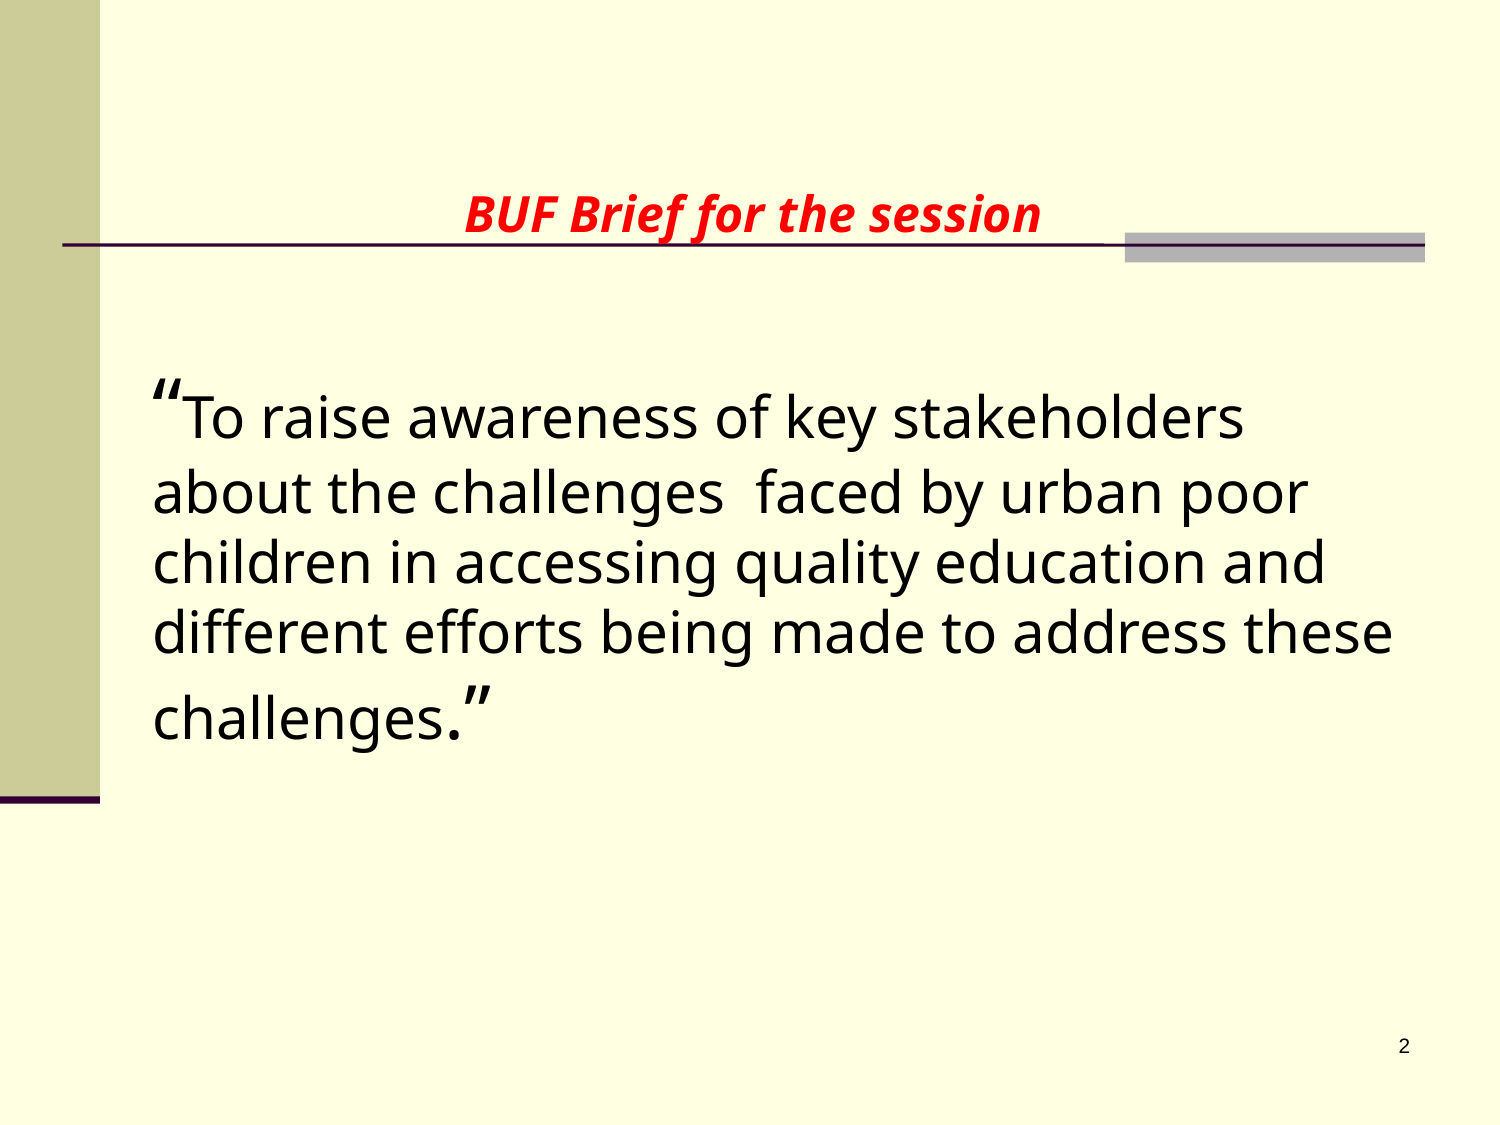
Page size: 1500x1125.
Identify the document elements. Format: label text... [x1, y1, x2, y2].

text_box BUF Brief for the session [450, 174, 1105, 250]
slide_number 2 [1112, 1024, 1426, 1101]
text_box “To raise awareness of key stakeholders about the challenges faced by urban poor children in accessing quality education and different efforts being made to address these challenges.” [137, 287, 1413, 763]
